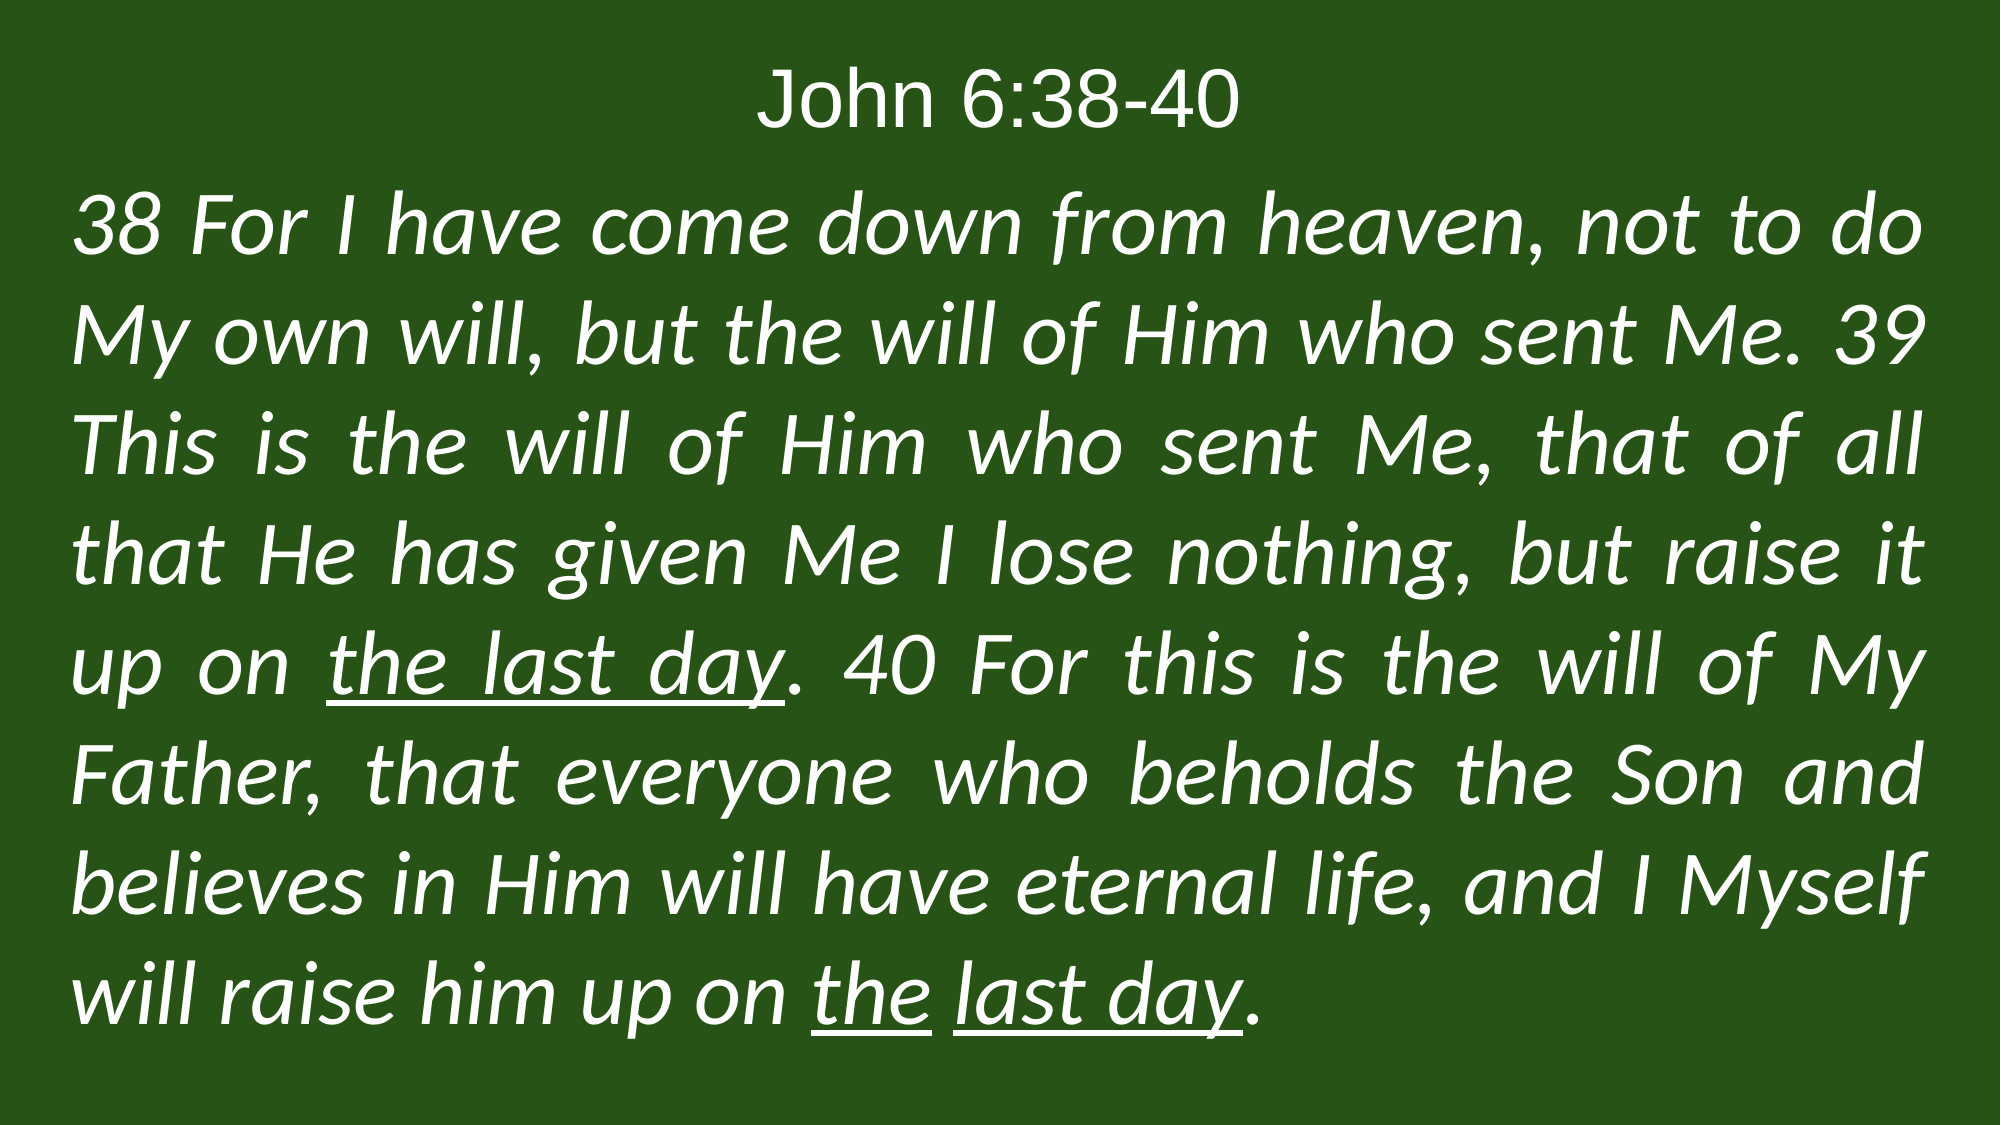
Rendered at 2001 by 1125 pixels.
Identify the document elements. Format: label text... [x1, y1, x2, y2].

text_box 38 For I have come down from heaven, not to do My own will, but the will of Him who sent Me. 39 This is the will of Him who sent Me, that of all that He has given Me I lose nothing, but raise it up on the last day. 40 For this is the will of My Father, that everyone who beholds the Son and believes in Him will have eternal life, and I Myself will raise him up on the last day. [54, 155, 1943, 1050]
text_box John 6:38-40 [117, 36, 1883, 152]
